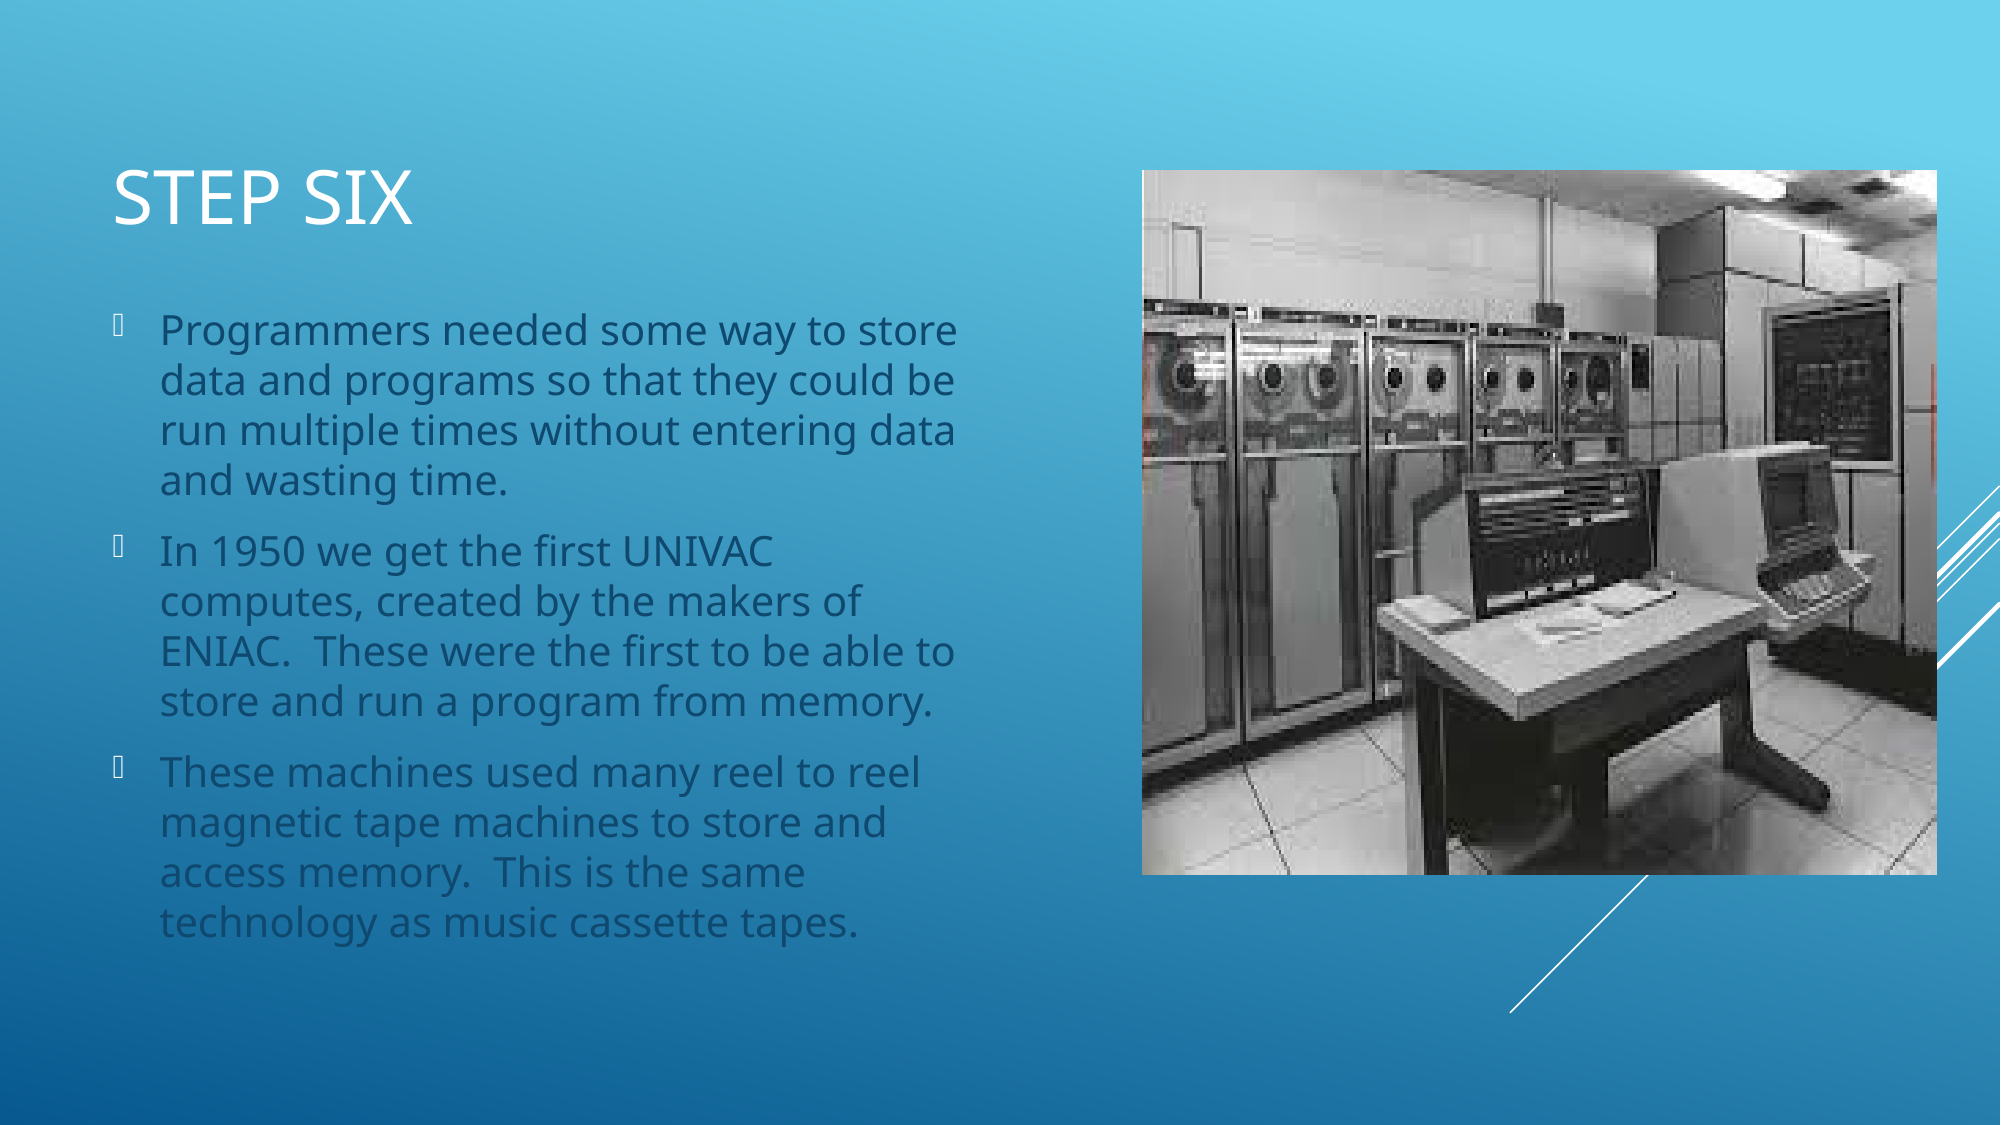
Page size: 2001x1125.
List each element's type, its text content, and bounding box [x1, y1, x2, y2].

picture [1141, 170, 1937, 876]
list Programmers needed some way to store data and programs so that they could be run multiple times without entering data and wasting time. In 1950 we get the first UNIVAC computes, created by the makers of ENIAC. These were the first to be able to store and run a program from memory. These machines used many reel to reel magnetic tape machines to store and access memory. This is the same technology as music cassette tapes. [97, 272, 1005, 978]
title Step six [97, 70, 1498, 318]
